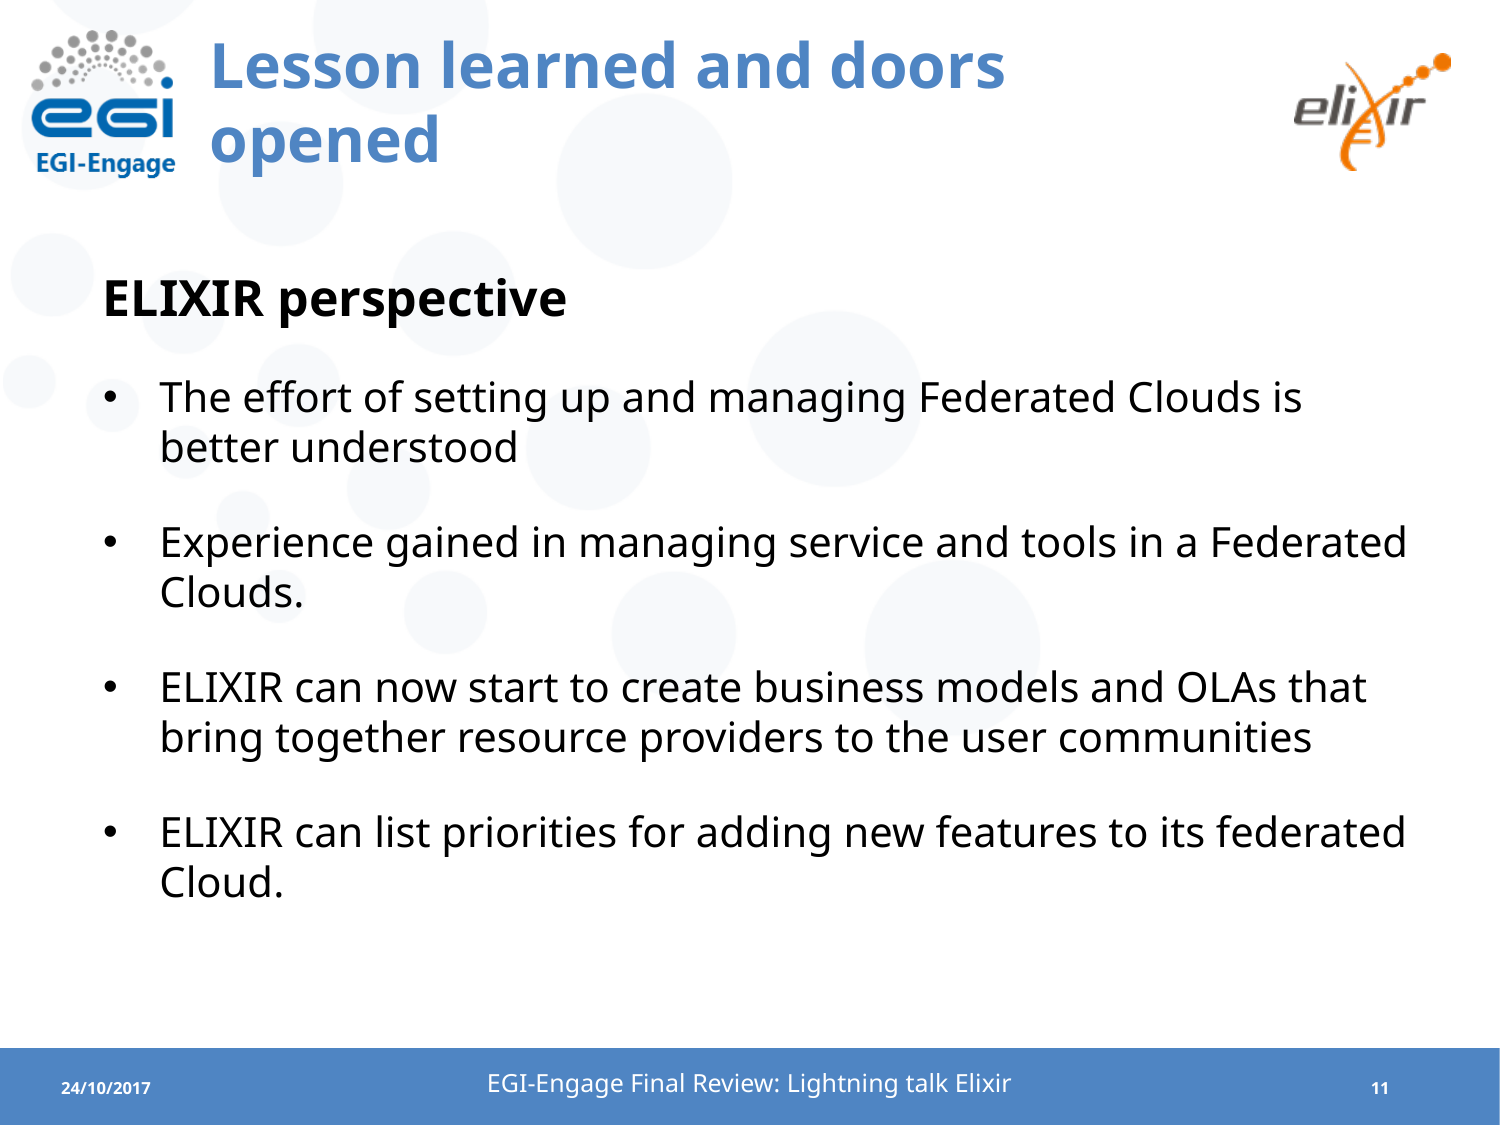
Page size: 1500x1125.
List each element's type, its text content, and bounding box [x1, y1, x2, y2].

picture [1294, 53, 1451, 171]
picture [3, 0, 1075, 772]
text_box ELIXIR perspective The effort of setting up and managing Federated Clouds is better understood Experience gained in managing service and tools in a Federated Clouds. ELIXIR can now start to create business models and OLAs that bring together resource providers to the user communities ELIXIR can list priorities for adding new features to its federated Cloud. [88, 258, 1437, 1018]
text_box EGI-Engage Final Review: Lightning talk Elixir [194, 1052, 1305, 1113]
text_box Lesson learned and doors opened [194, 30, 1246, 170]
